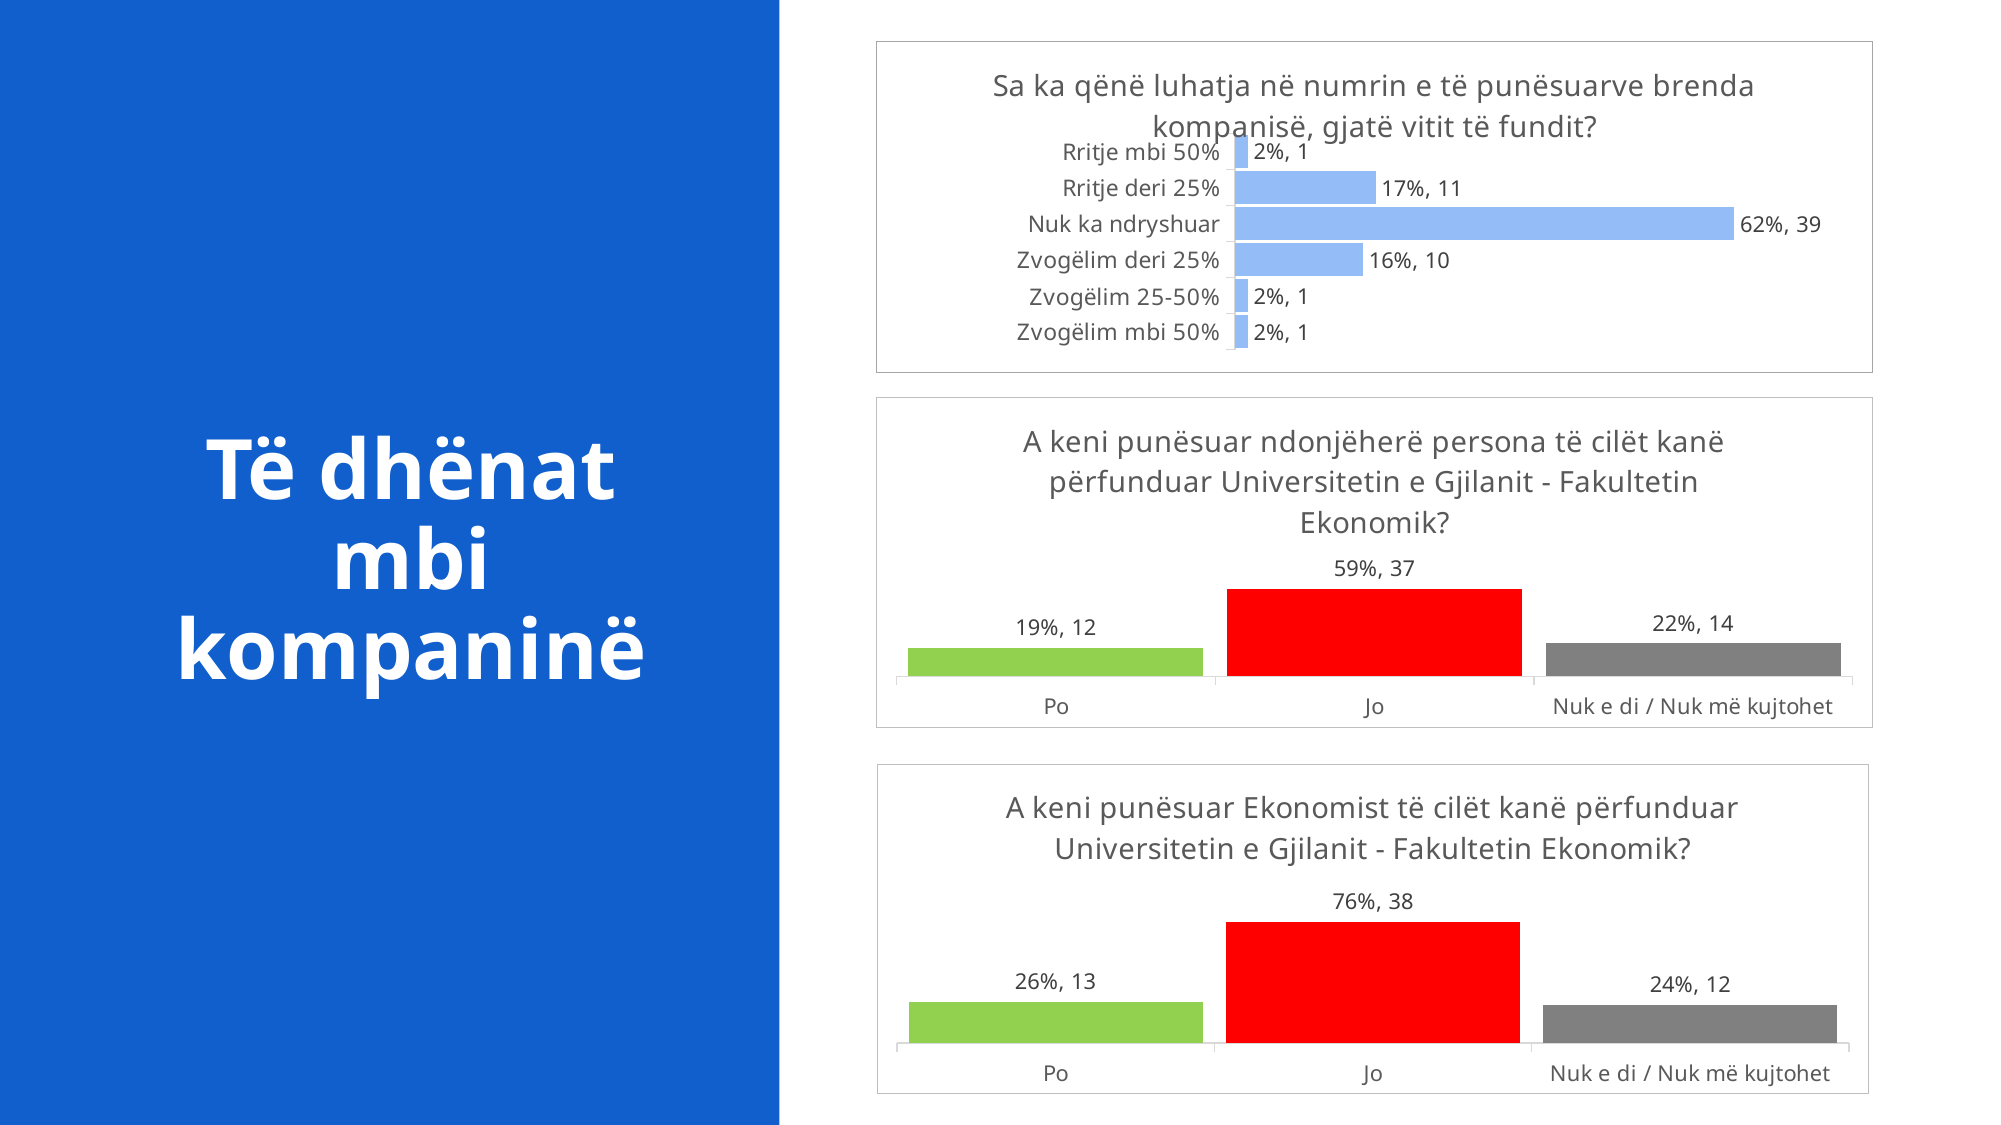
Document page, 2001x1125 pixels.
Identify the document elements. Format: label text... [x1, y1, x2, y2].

chart [877, 764, 1869, 1094]
title Të dhënat mbi kompaninë [103, 110, 720, 1015]
chart [876, 397, 1873, 728]
chart [876, 41, 1873, 373]
